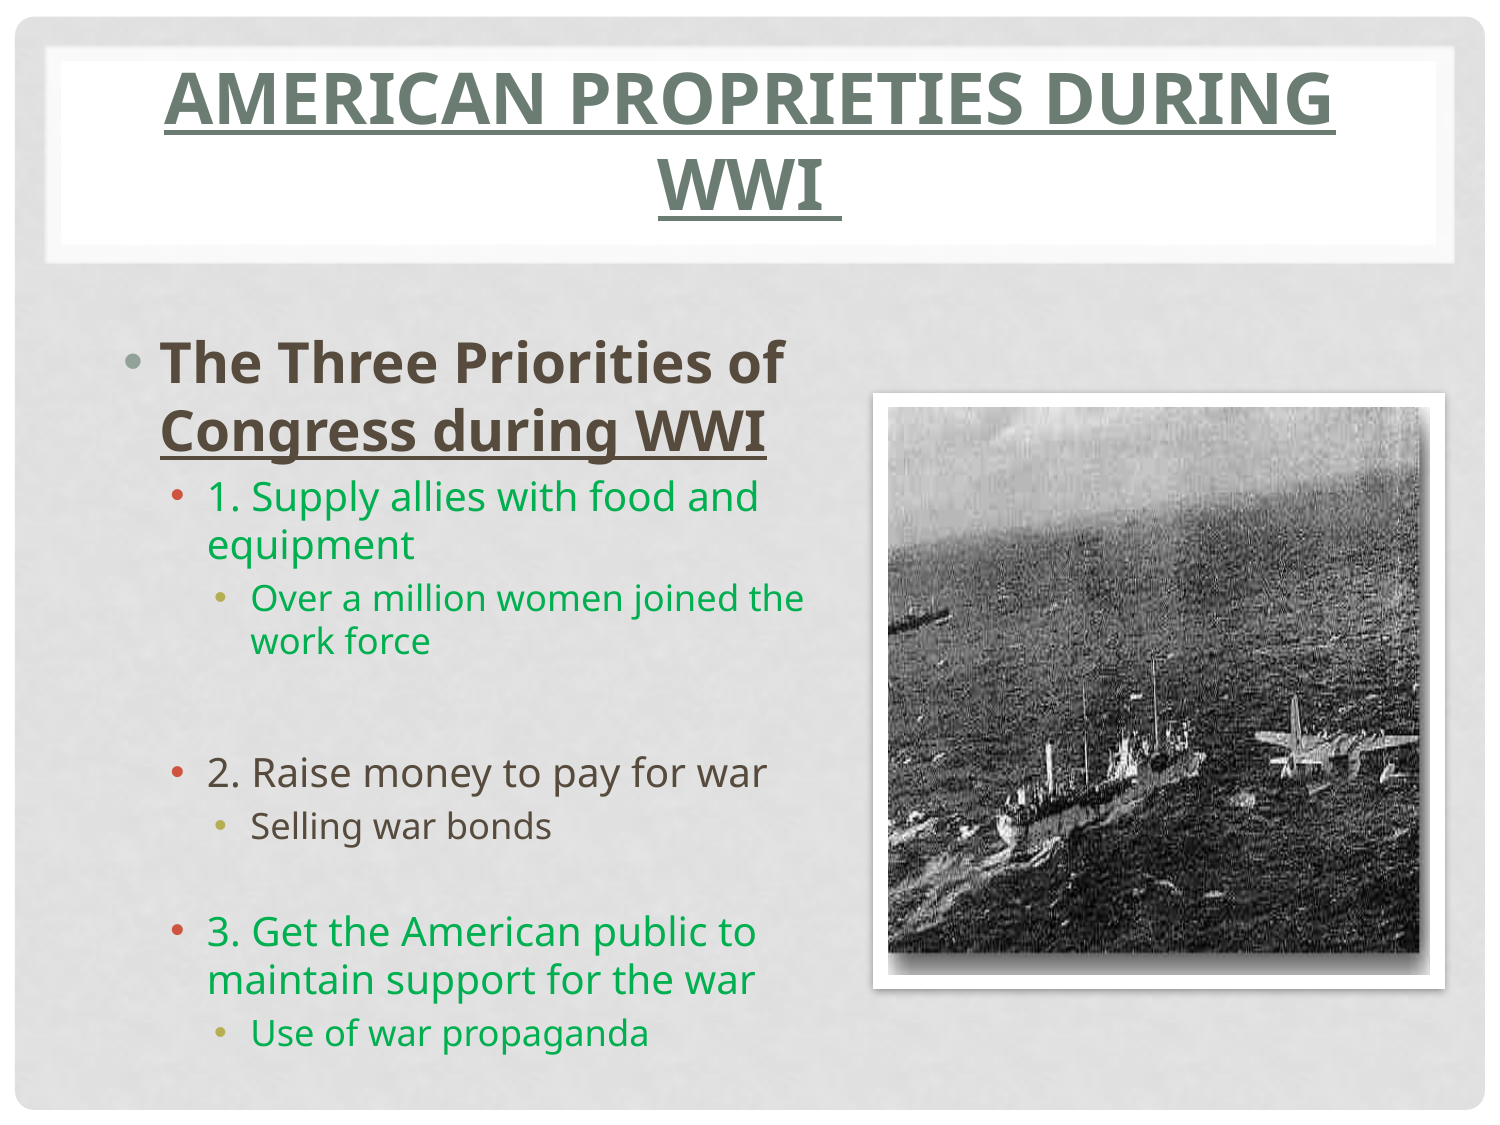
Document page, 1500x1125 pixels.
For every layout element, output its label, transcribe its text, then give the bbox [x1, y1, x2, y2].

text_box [887, 406, 1431, 975]
list The Three Priorities of Congress during WWI 1. Supply allies with food and equipment Over a million women joined the work force 2. Raise money to pay for war Selling war bonds 3. Get the American public to maintain support for the war Use of war propaganda [90, 319, 850, 1063]
title American Proprieties During WWI [75, 45, 1425, 233]
